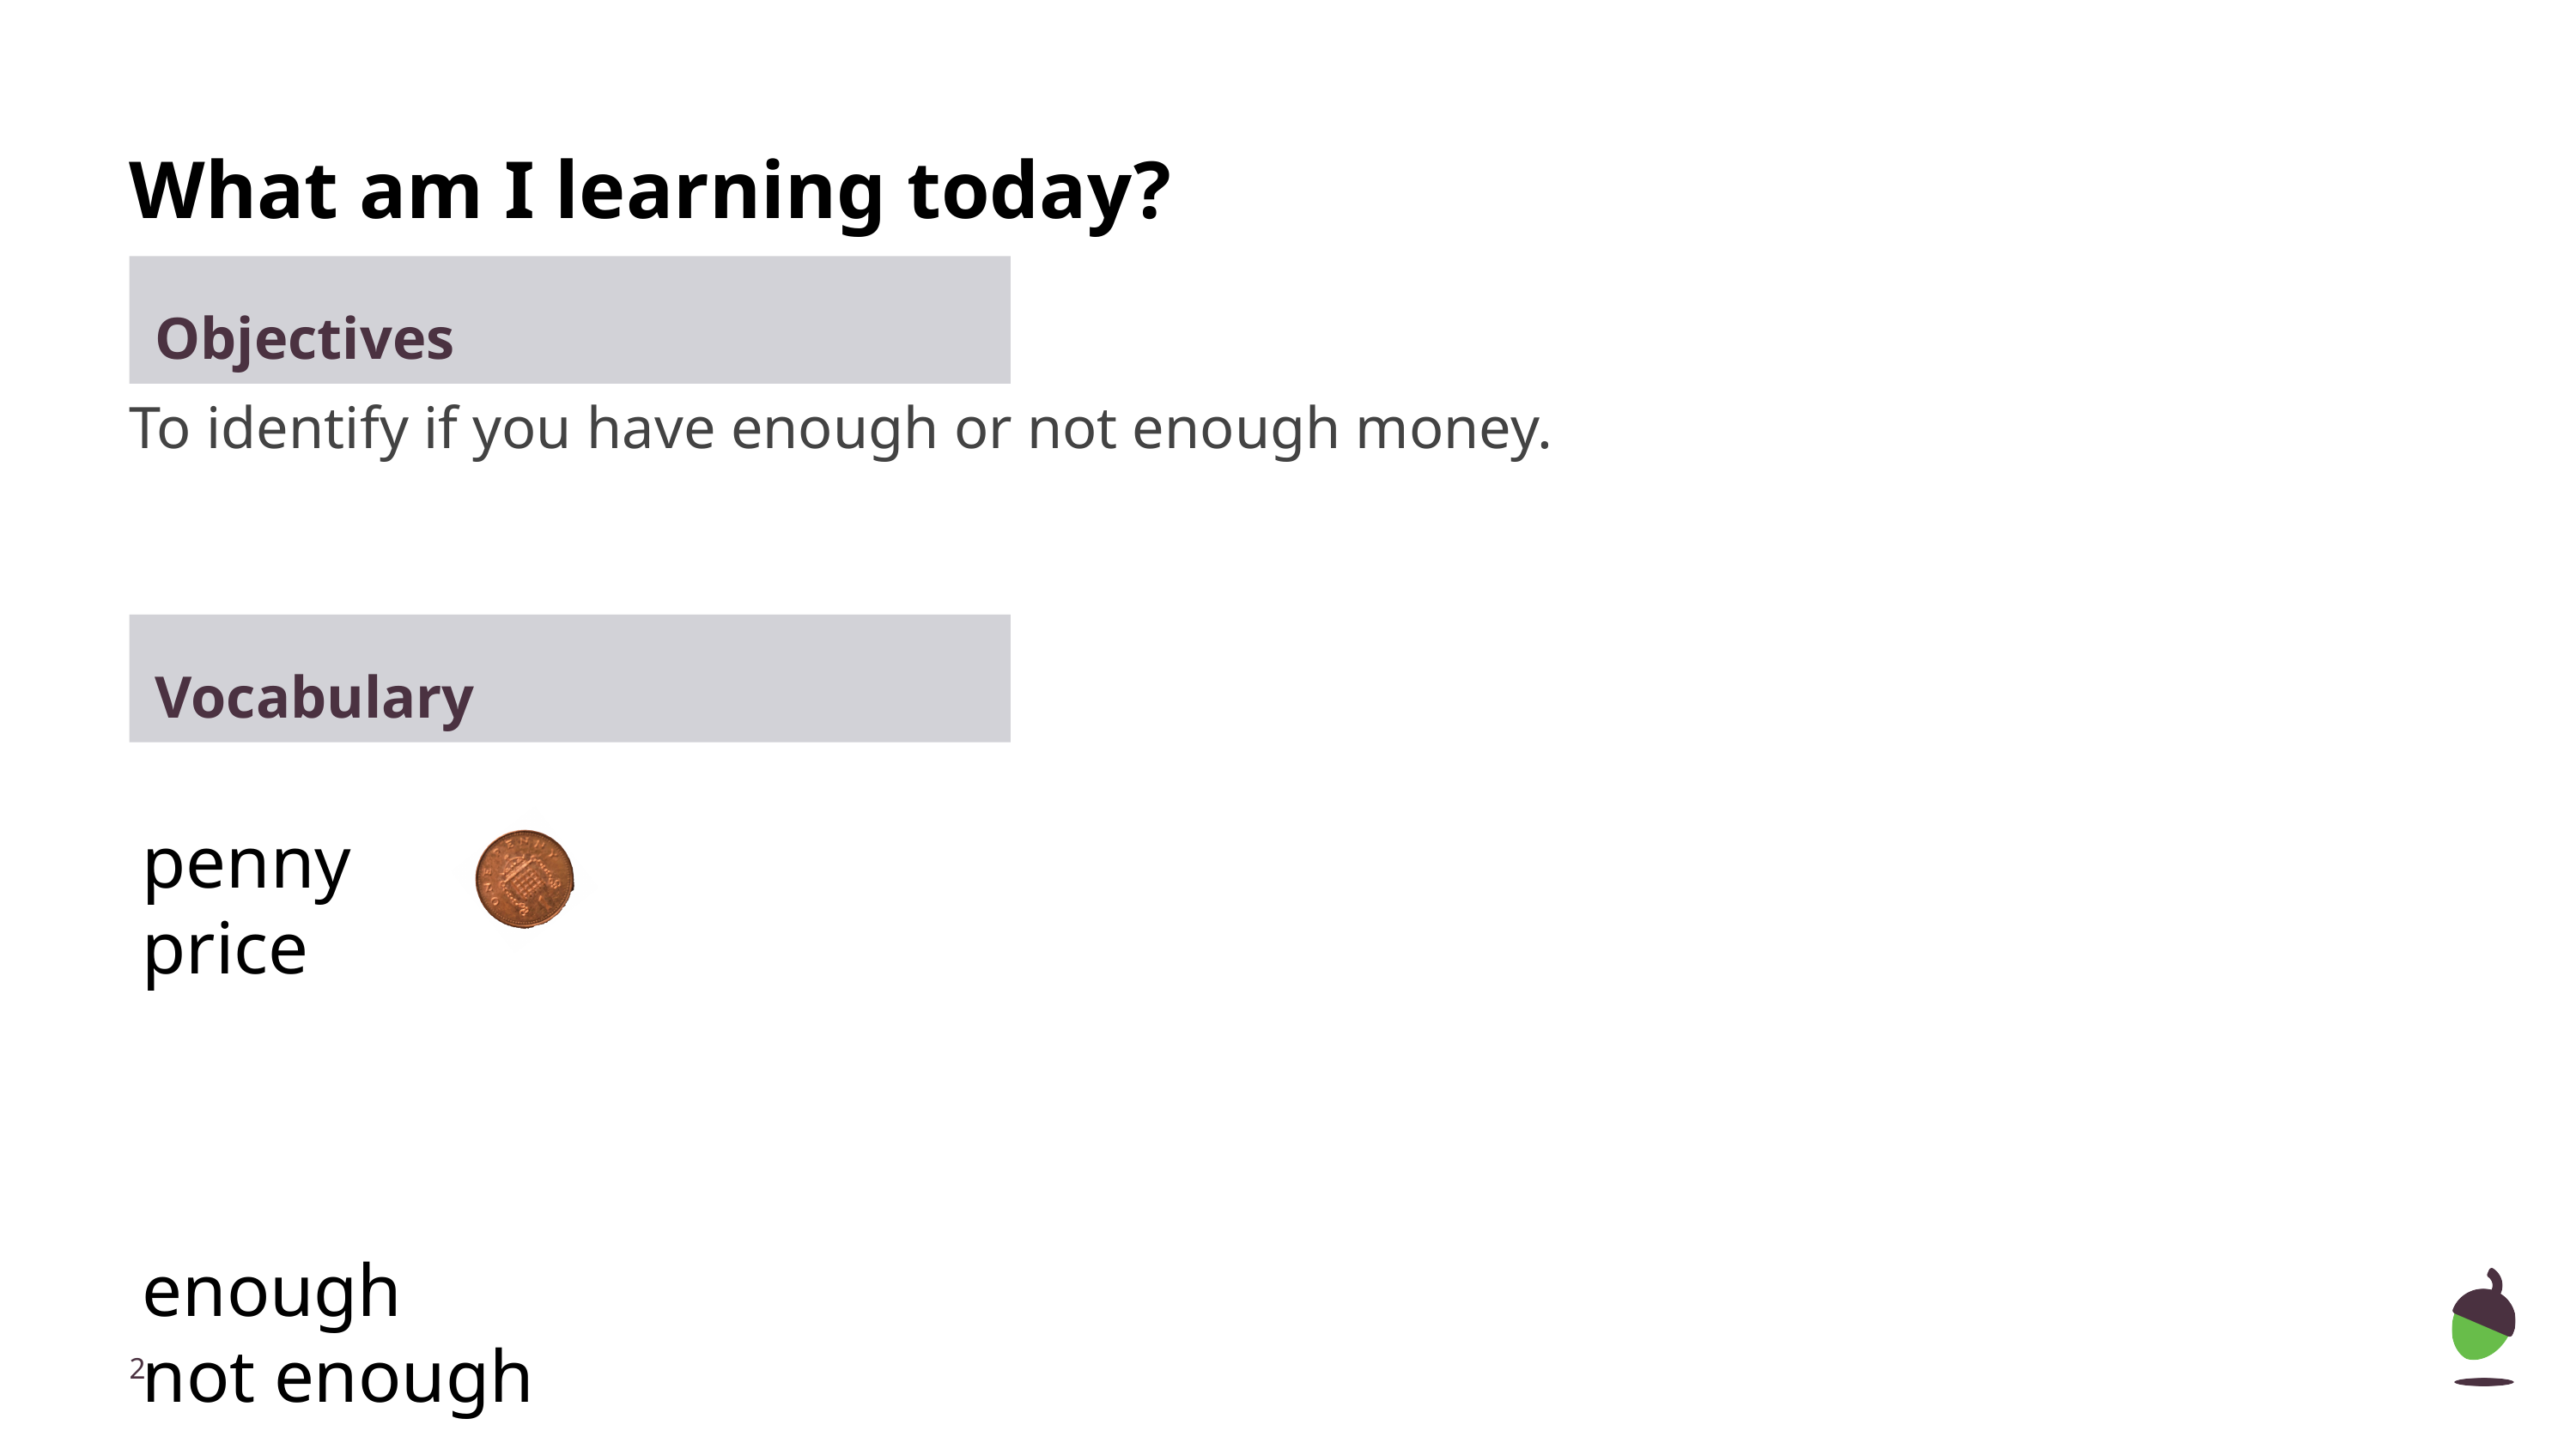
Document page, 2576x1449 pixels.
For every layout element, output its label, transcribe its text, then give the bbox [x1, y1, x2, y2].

picture [2451, 1268, 2516, 1386]
title What am I learning today? [129, 124, 1990, 355]
subtitle Vocabulary [129, 614, 1011, 743]
slide_number ‹#› [129, 1349, 332, 1401]
list To identify if you have enough or not enough money. [129, 391, 2447, 657]
text_box penny price enough not enough [129, 803, 1242, 1203]
subtitle Objectives [129, 256, 1011, 384]
picture [452, 807, 598, 952]
